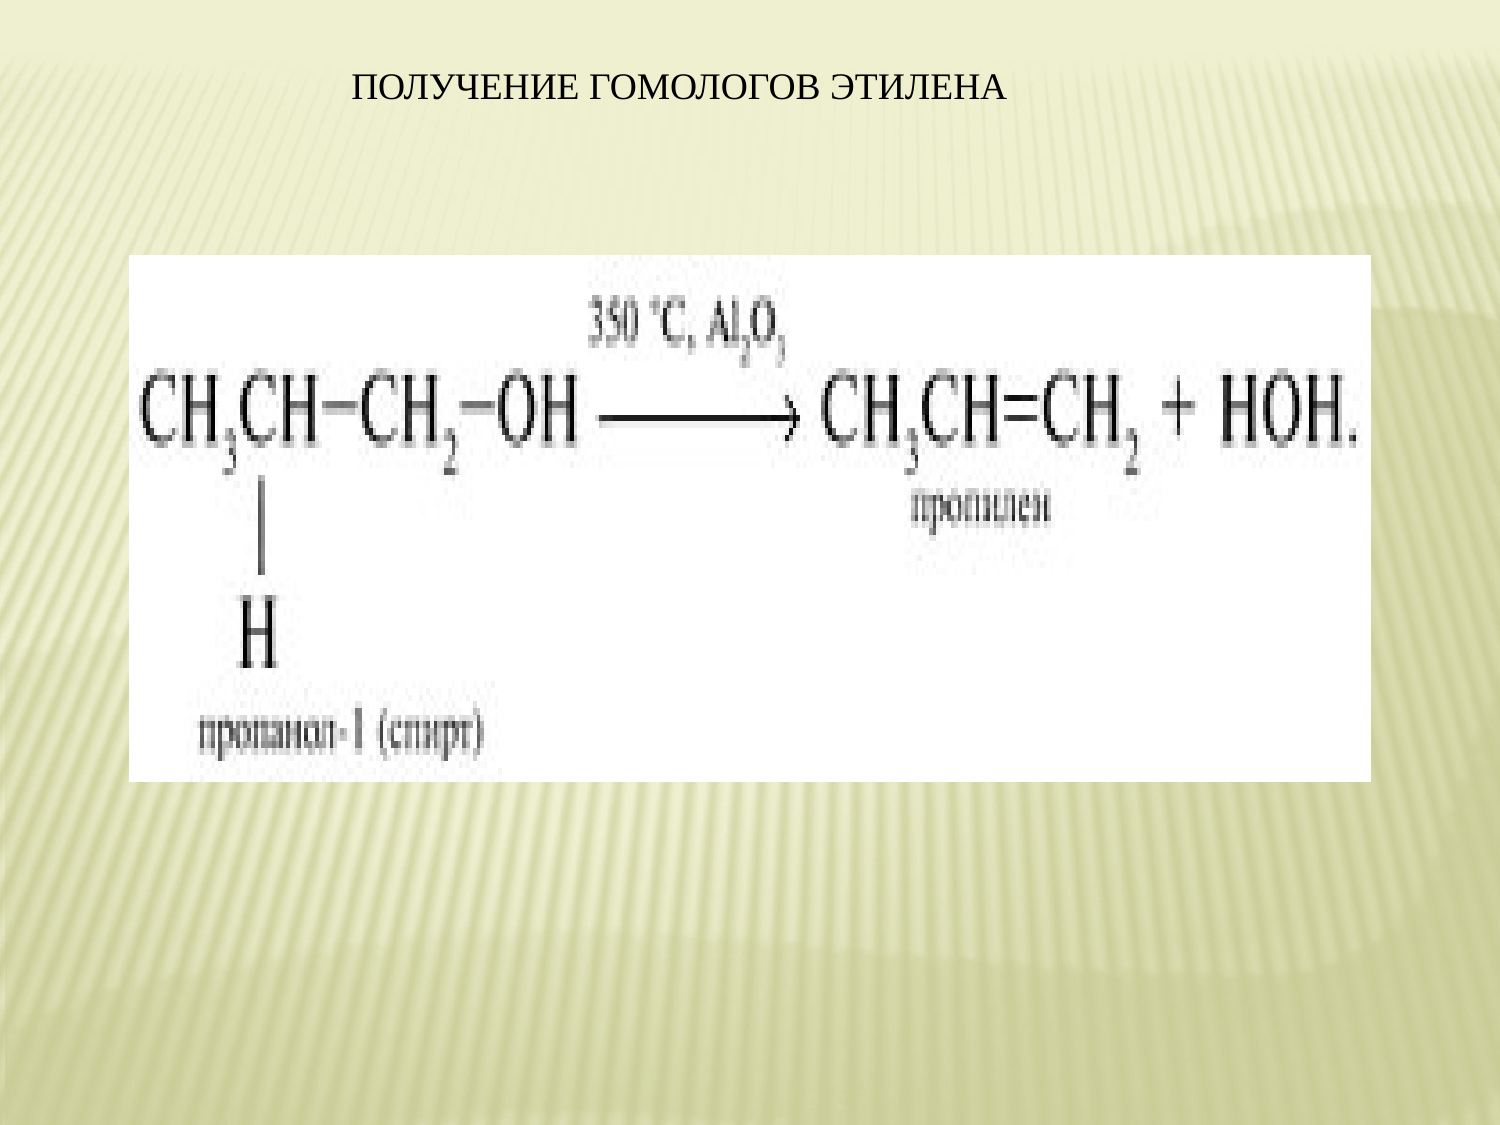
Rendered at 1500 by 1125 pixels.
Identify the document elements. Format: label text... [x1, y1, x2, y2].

picture [129, 254, 1371, 782]
text_box ПОЛУЧЕНИЕ ГОМОЛОГОВ ЭТИЛЕНА [336, 54, 1164, 115]
